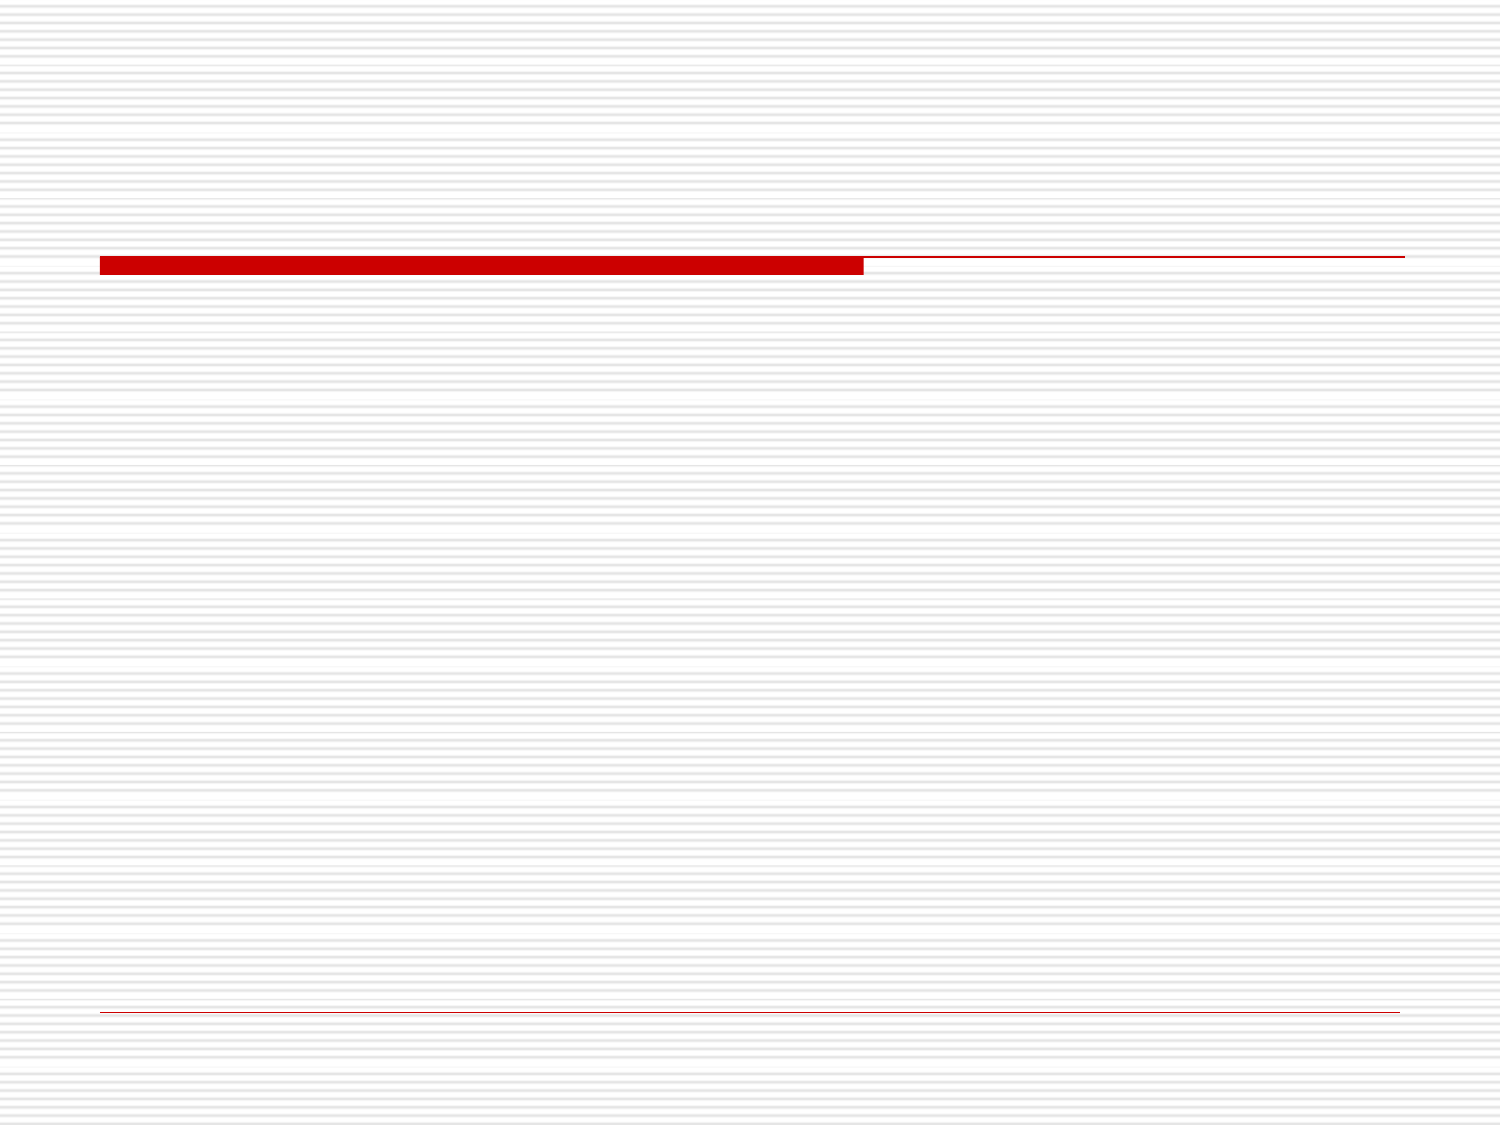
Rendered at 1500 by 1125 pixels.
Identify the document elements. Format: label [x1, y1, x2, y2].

text_box [99, 258, 864, 275]
picture [0, 0, 1500, 1125]
